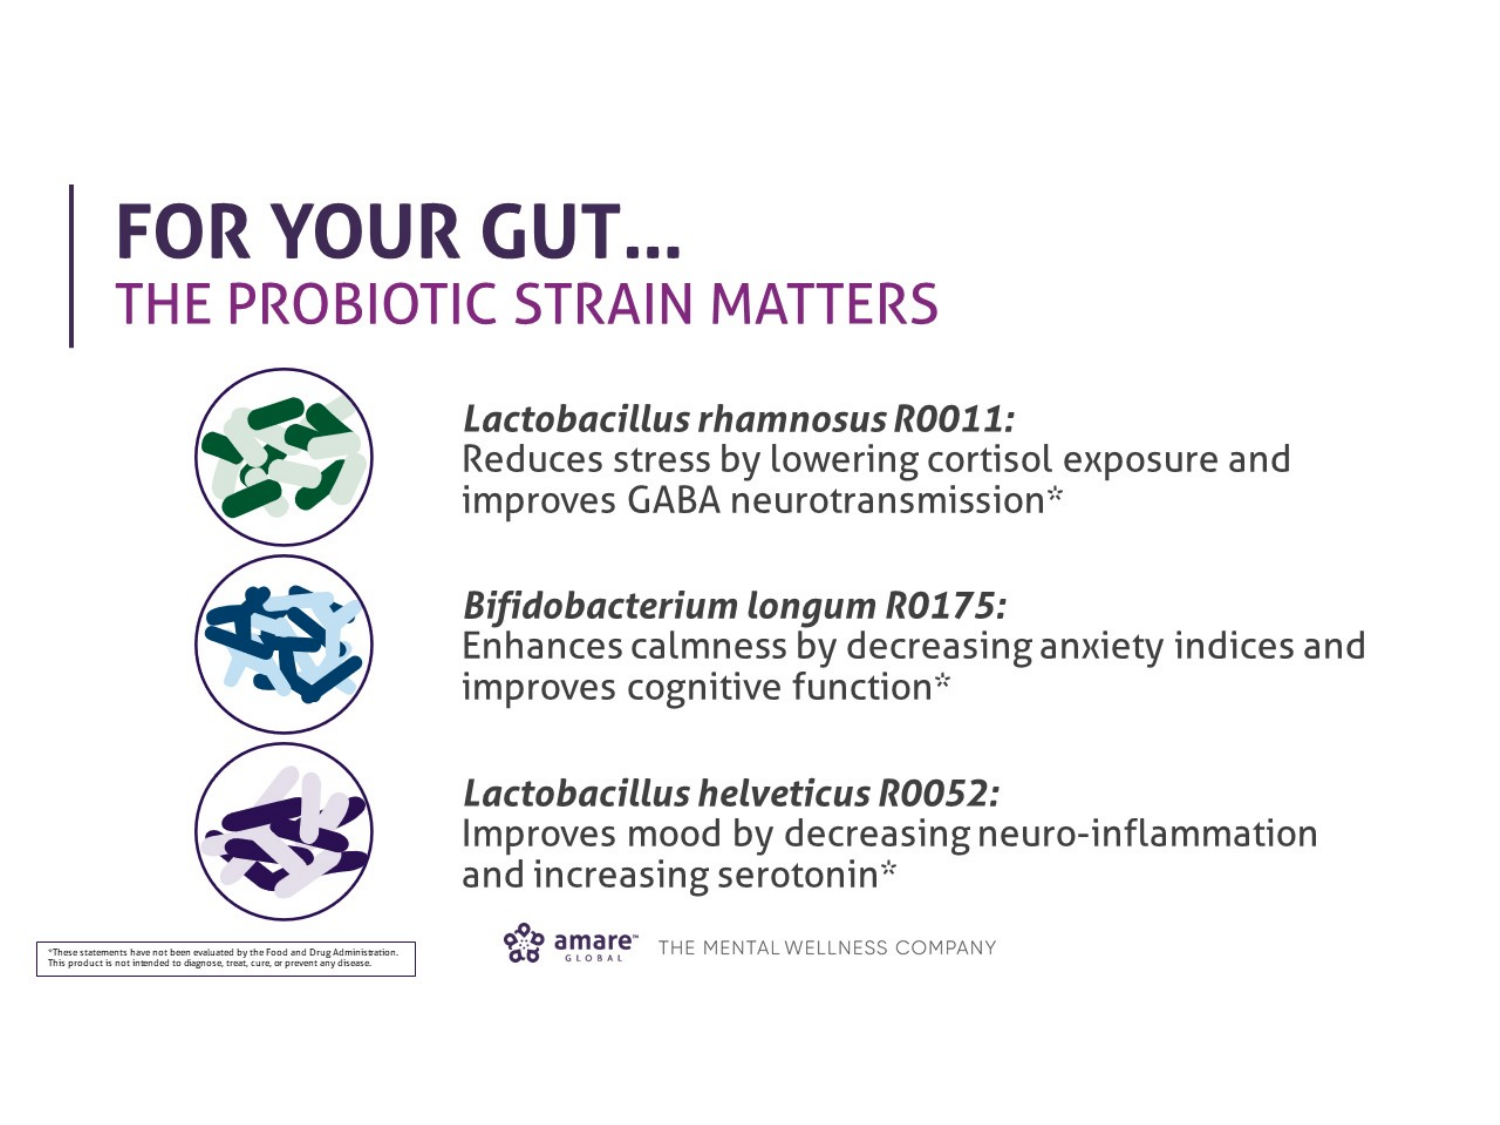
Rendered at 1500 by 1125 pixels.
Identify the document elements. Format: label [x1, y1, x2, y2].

picture [0, 140, 1500, 985]
